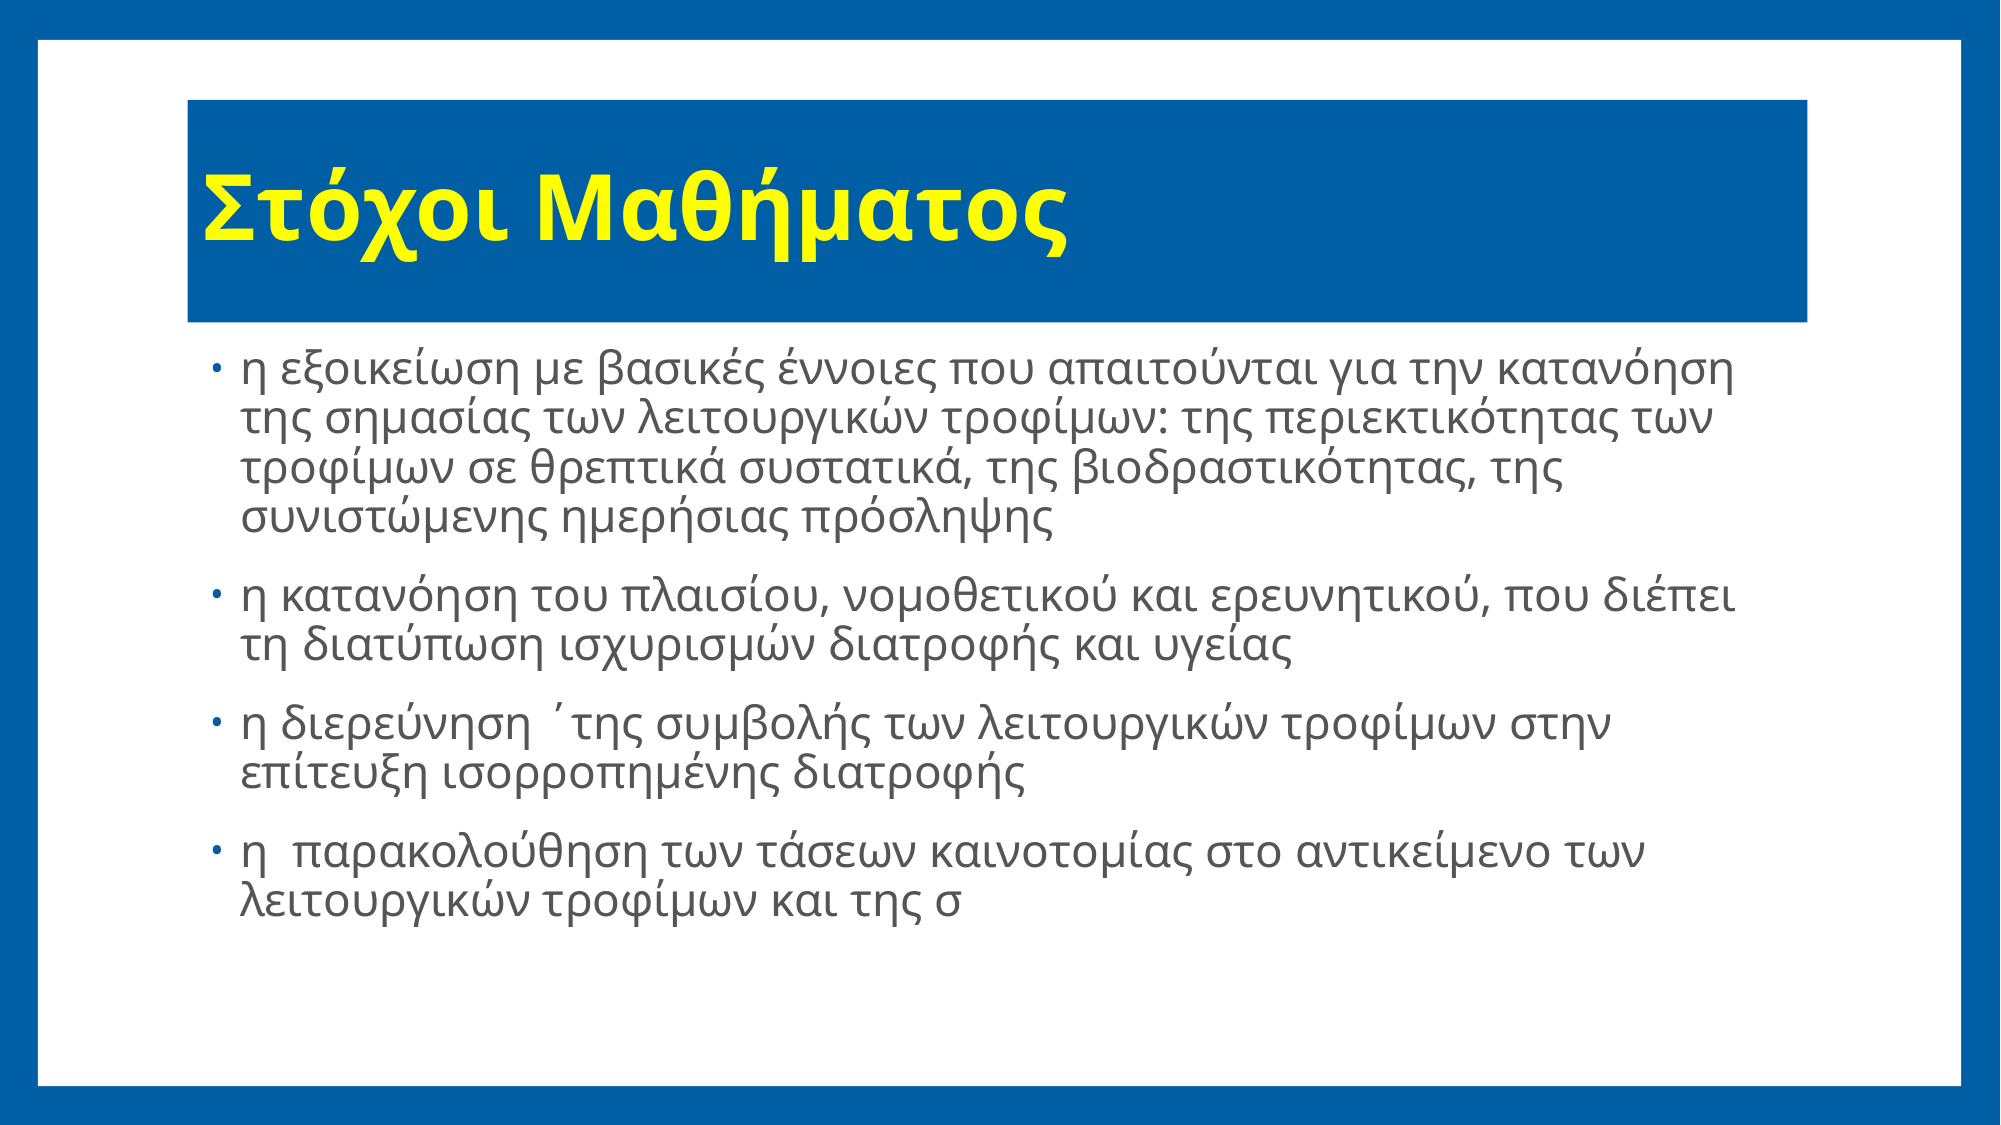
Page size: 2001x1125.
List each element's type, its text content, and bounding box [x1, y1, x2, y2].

title Στόχοι Μαθήματος [187, 99, 1808, 323]
list η εξοικείωση με βασικές έννοιες που απαιτούνται για την κατανόηση της σημασίας των λειτουργικών τροφίμων: της περιεκτικότητας των τροφίμων σε θρεπτικά συστατικά, της βιοδραστικότητας, της συνιστώμενης ημερήσιας πρόσληψης η κατανόηση του πλαισίου, νομοθετικού και ερευνητικού, που διέπει τη διατύπωση ισχυρισμών διατροφής και υγείας η διερεύνηση ΄της συμβολής των λειτουργικών τροφίμων στην επίτευξη ισορροπημένης διατροφής η παρακολούθηση των τάσεων καινοτομίας στο αντικείμενο των λειτουργικών τροφίμων και της σ [187, 337, 1808, 1000]
